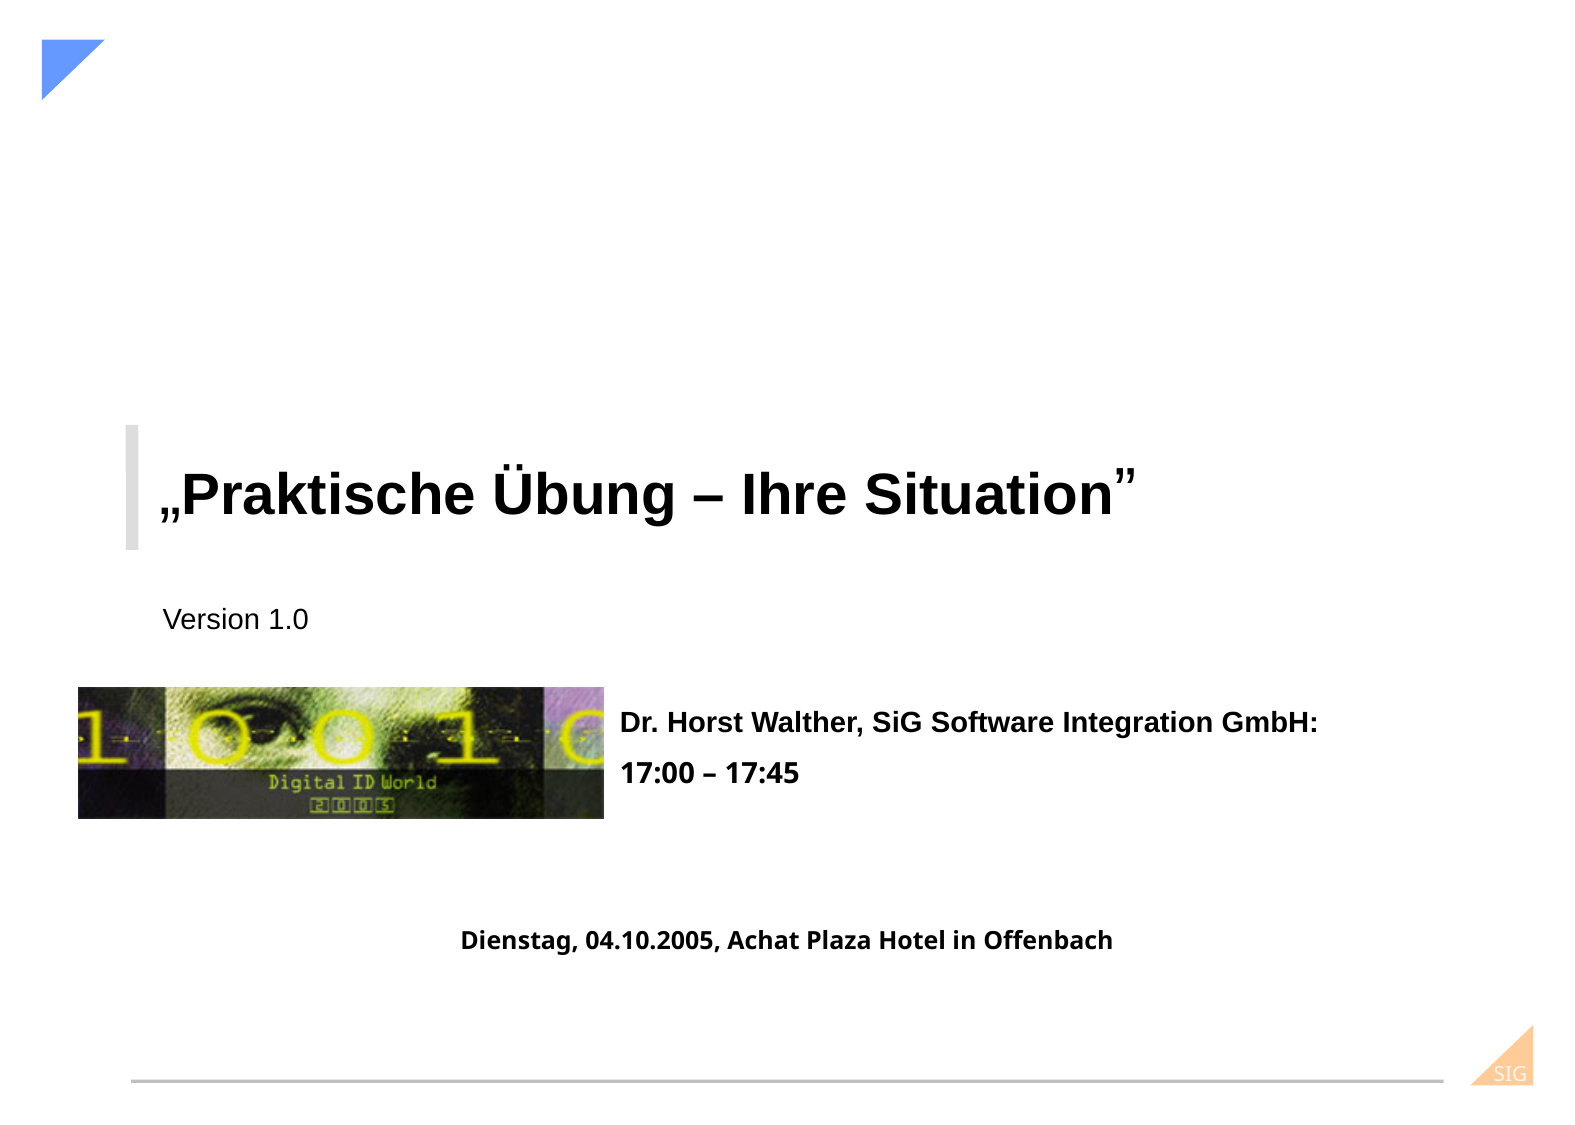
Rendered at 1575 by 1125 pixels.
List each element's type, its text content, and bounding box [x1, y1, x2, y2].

picture [78, 687, 604, 820]
title „Praktische Übung – Ihre Situation” [144, 437, 1418, 538]
text_box Dr. Horst Walther, SiG Software Integration GmbH: 17:00 – 17:45 [608, 695, 1342, 797]
text_box Dienstag, 04.10.2005, Achat Plaza Hotel in Offenbach [135, 911, 1447, 963]
subtitle Version 1.0 [162, 600, 399, 685]
